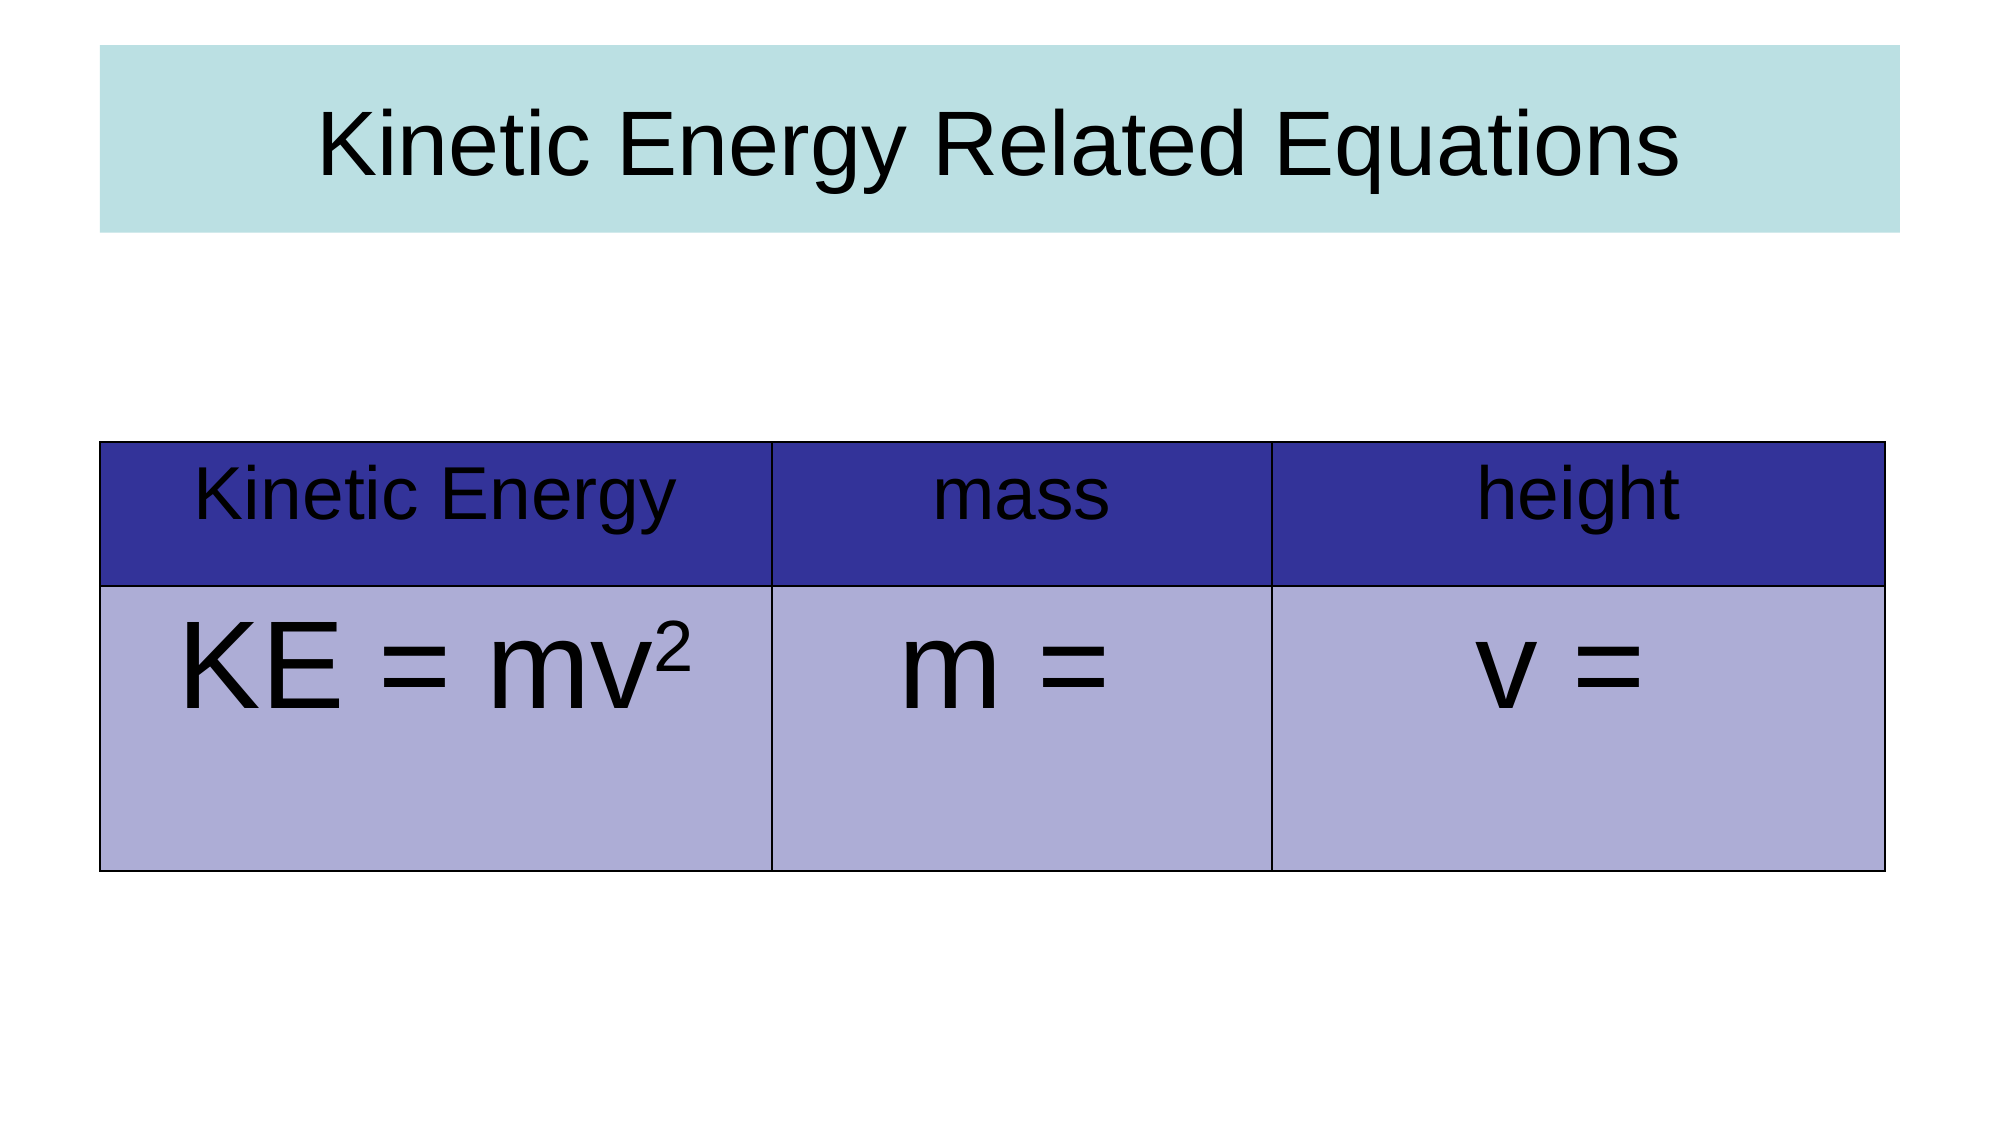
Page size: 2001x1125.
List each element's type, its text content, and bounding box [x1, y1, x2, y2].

title Kinetic Energy Related Equations [99, 45, 1900, 233]
